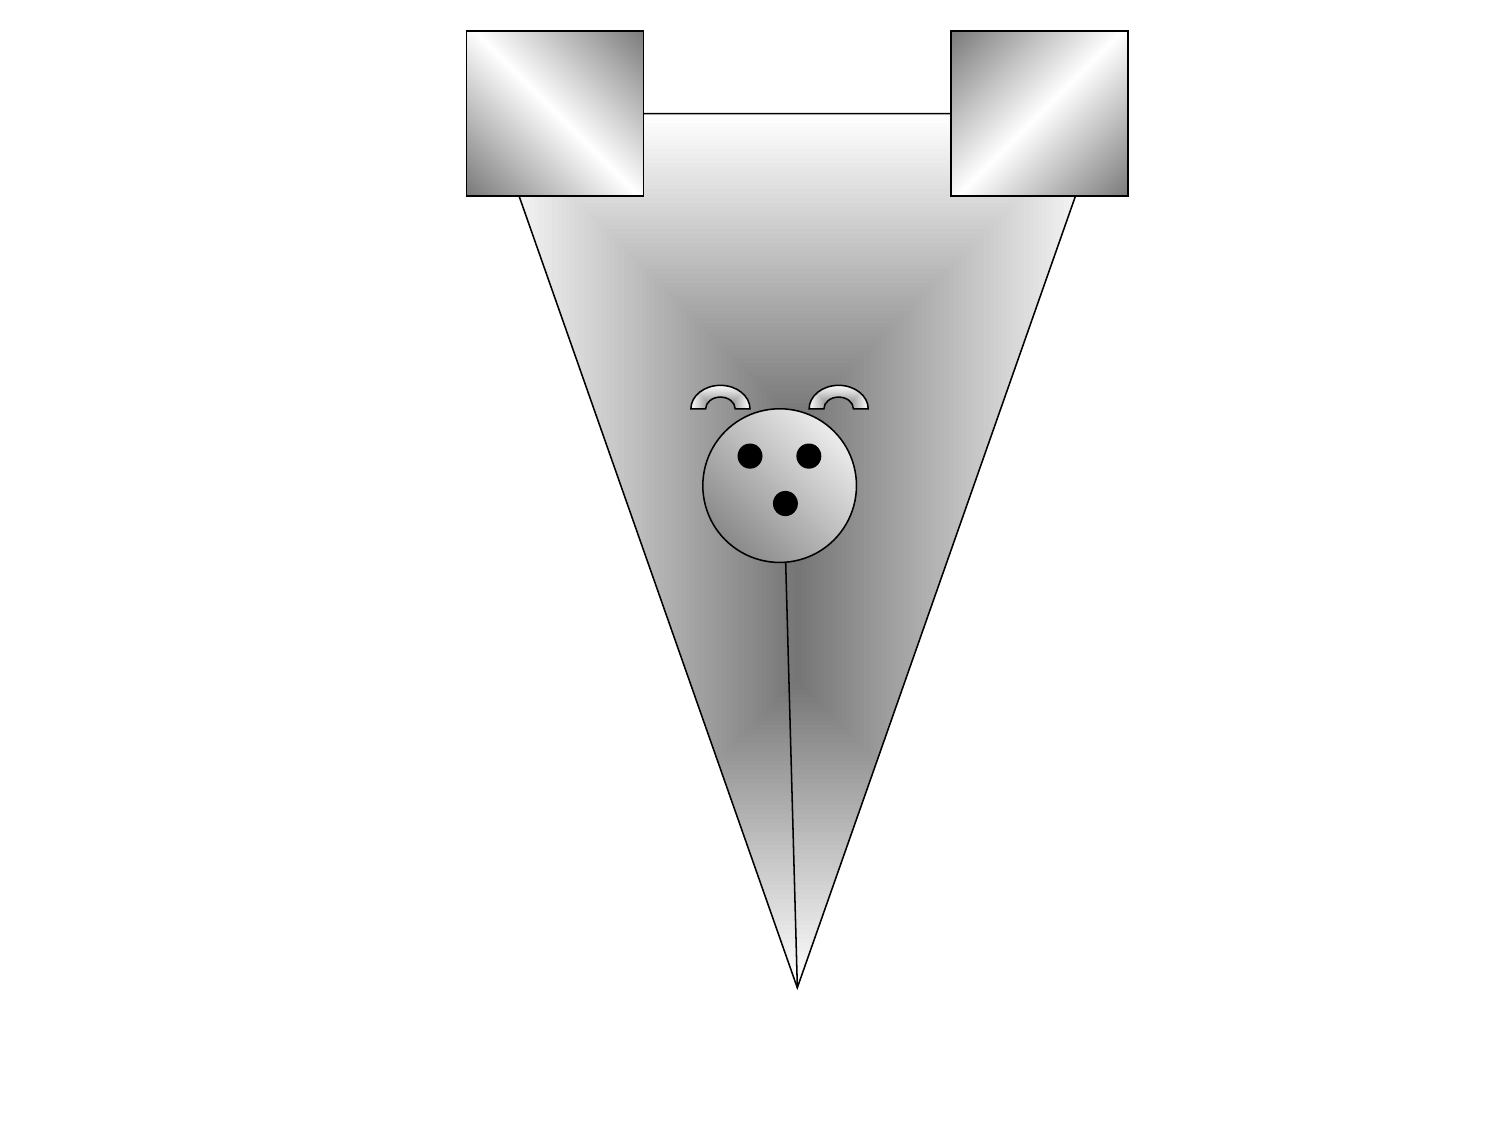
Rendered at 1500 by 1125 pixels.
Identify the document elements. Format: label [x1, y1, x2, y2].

text_box [773, 491, 798, 516]
text_box [950, 30, 1129, 197]
text_box [809, 385, 869, 409]
text_box [702, 408, 857, 563]
text_box [797, 444, 821, 468]
text_box [519, 113, 1076, 987]
text_box [690, 385, 751, 409]
text_box [738, 444, 762, 468]
text_box [466, 30, 644, 197]
